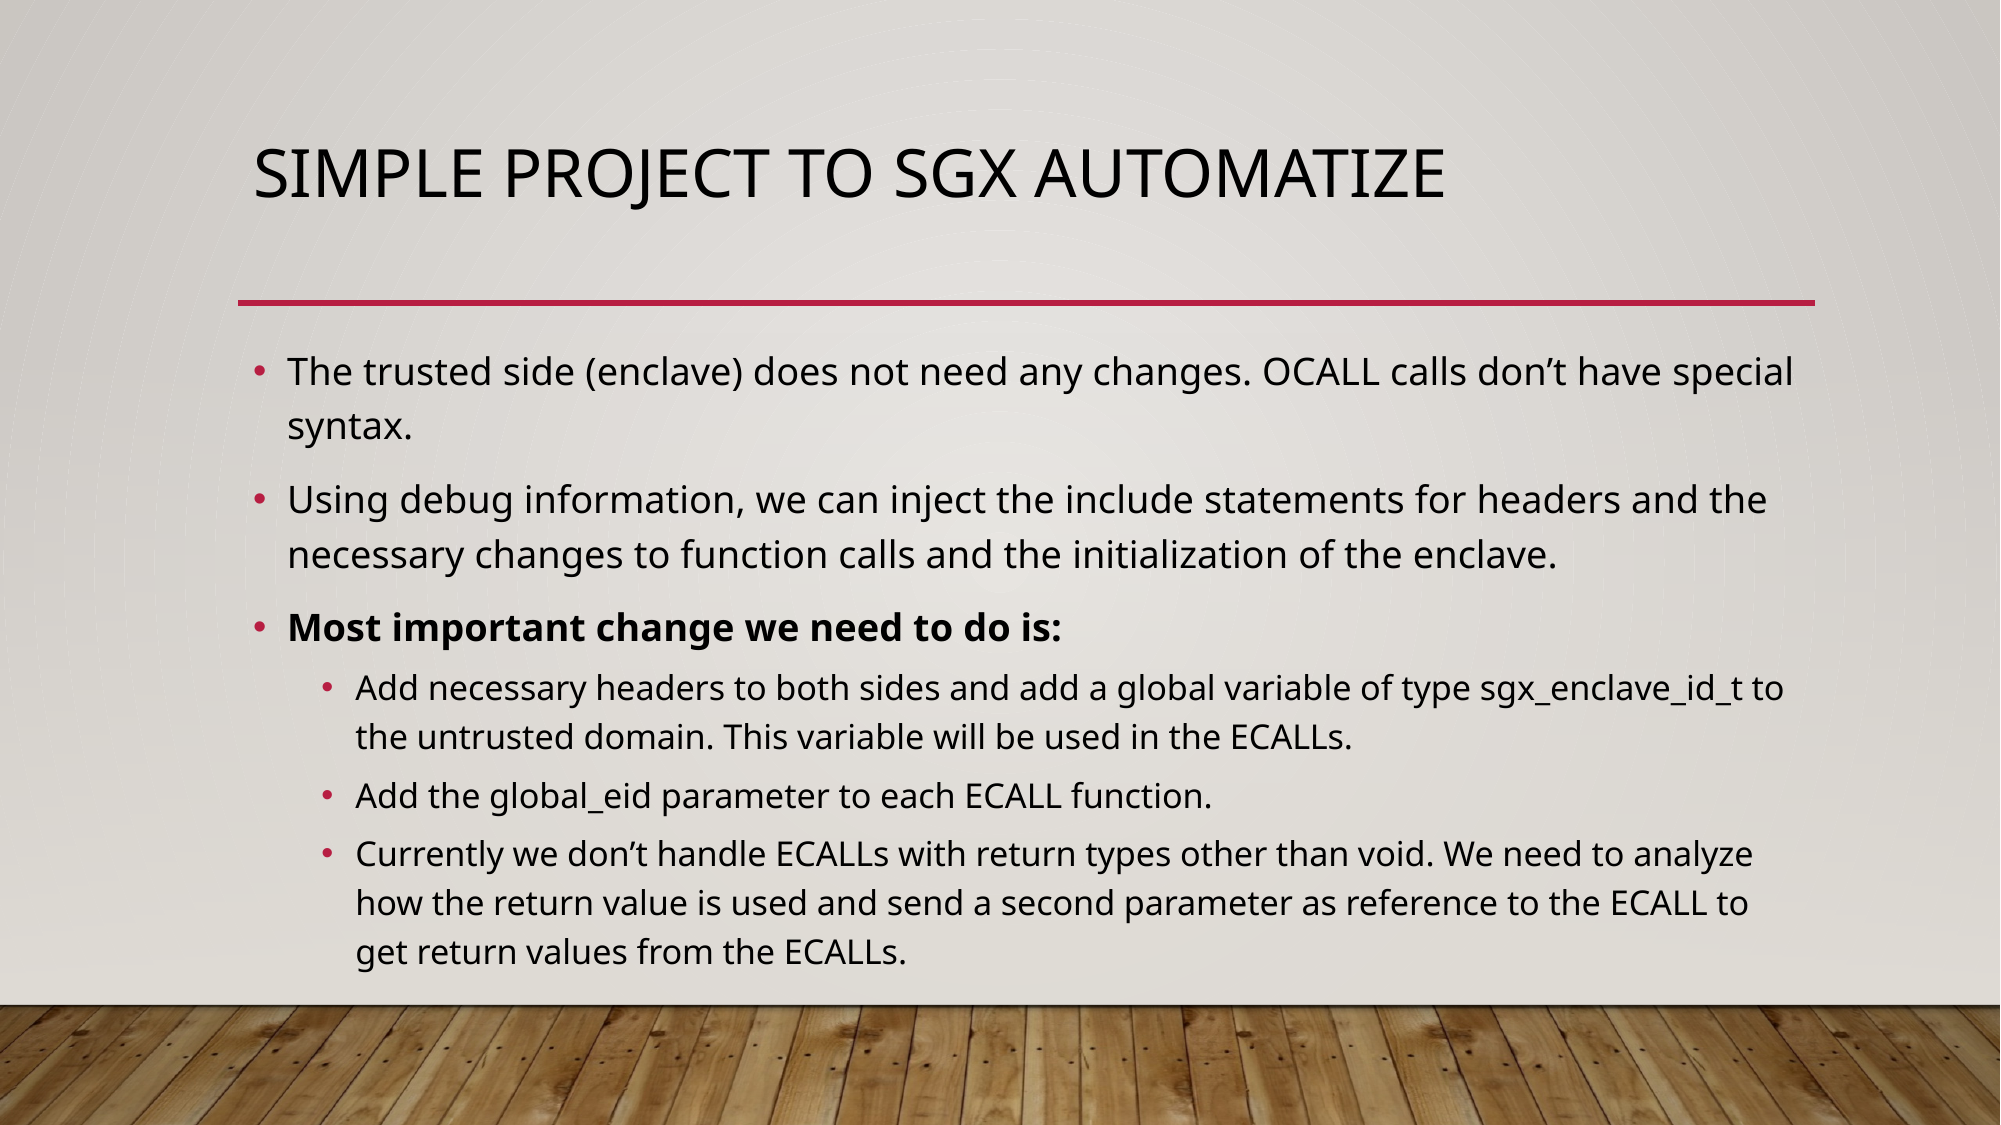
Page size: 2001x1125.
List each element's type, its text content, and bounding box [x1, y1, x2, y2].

list The trusted side (enclave) does not need any changes. OCALL calls don’t have special syntax. Using debug information, we can inject the include statements for headers and the necessary changes to function calls and the initialization of the enclave. Most important change we need to do is: Add necessary headers to both sides and add a global variable of type sgx_enclave_id_t to the untrusted domain. This variable will be used in the ECALLs. Add the global_eid parameter to each ECALL function. Currently we don’t handle ECALLs with return types other than void. We need to analyze how the return value is used and send a second parameter as reference to the ECALL to get return values from the ECALLs. [238, 330, 1814, 993]
picture [0, 1005, 2000, 1125]
title Simple project to SGX automatize [238, 131, 1814, 305]
